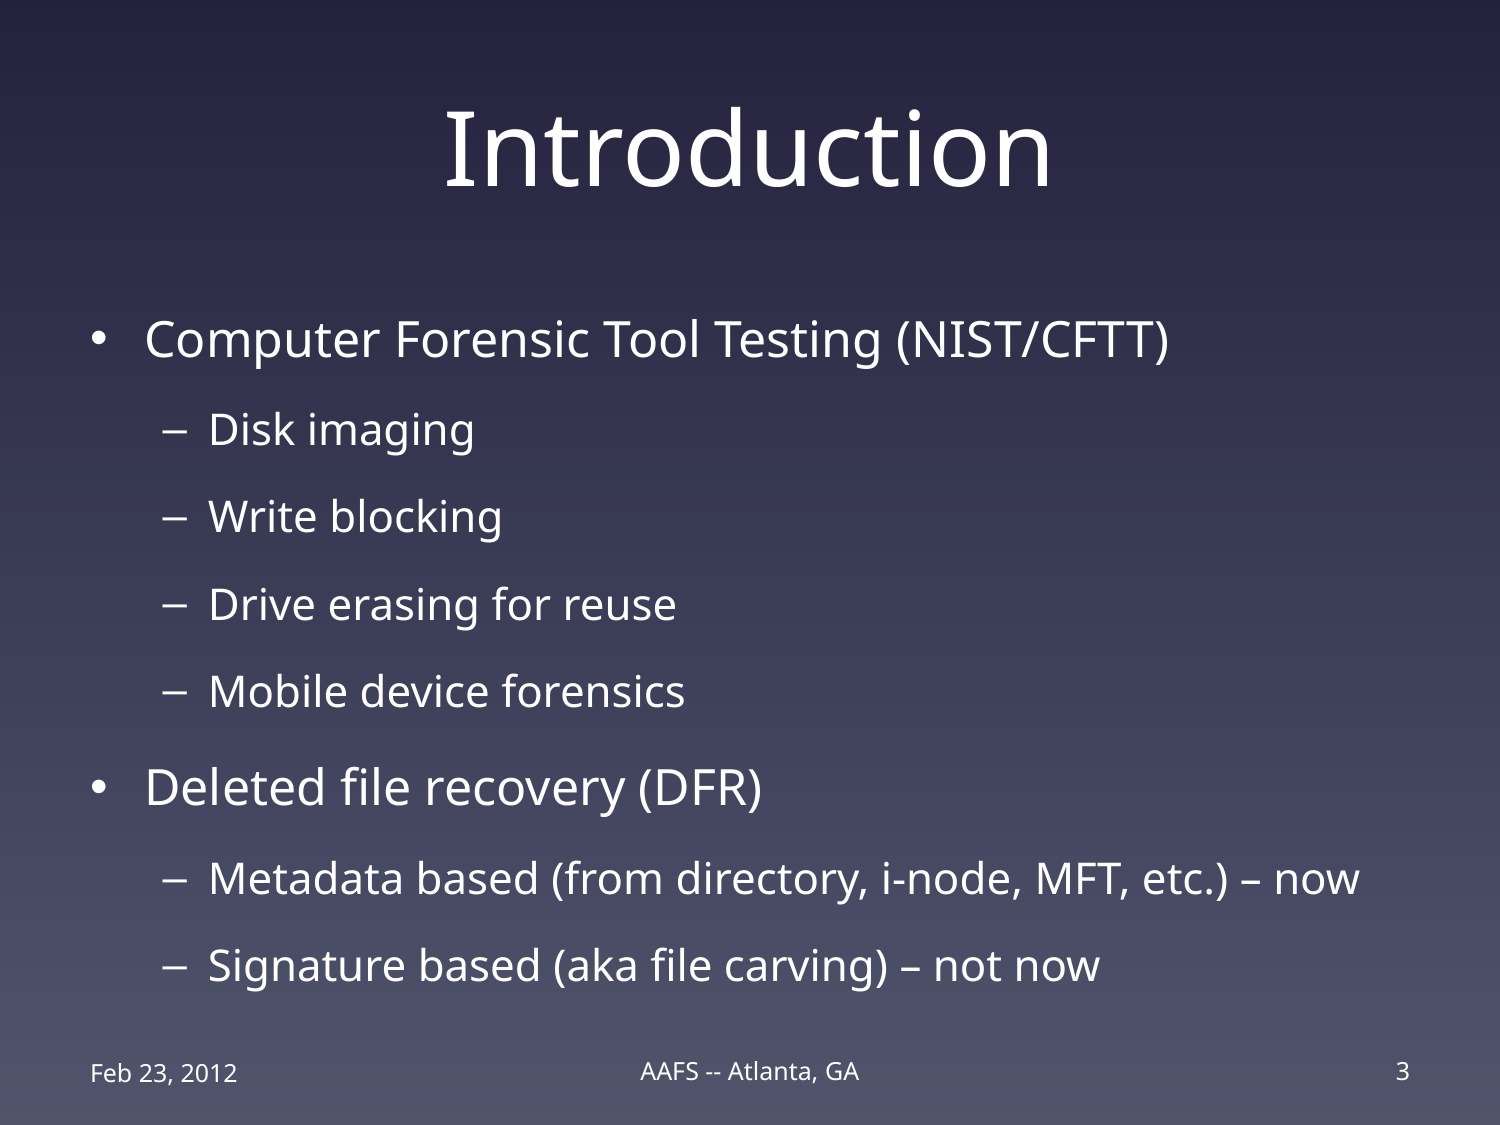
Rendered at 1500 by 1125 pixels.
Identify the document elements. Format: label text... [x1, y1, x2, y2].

title Introduction [75, 75, 1425, 262]
list Computer Forensic Tool Testing (NIST/CFTT) Disk imaging Write blocking Drive erasing for reuse Mobile device forensics Deleted file recovery (DFR) Metadata based (from directory, i-node, MFT, etc.) – now Signature based (aka file carving) – not now [75, 262, 1425, 1005]
slide_number 3 [1074, 1042, 1425, 1103]
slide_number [75, 1042, 425, 1103]
footer AAFS -- Atlanta, GA [512, 1042, 988, 1103]
